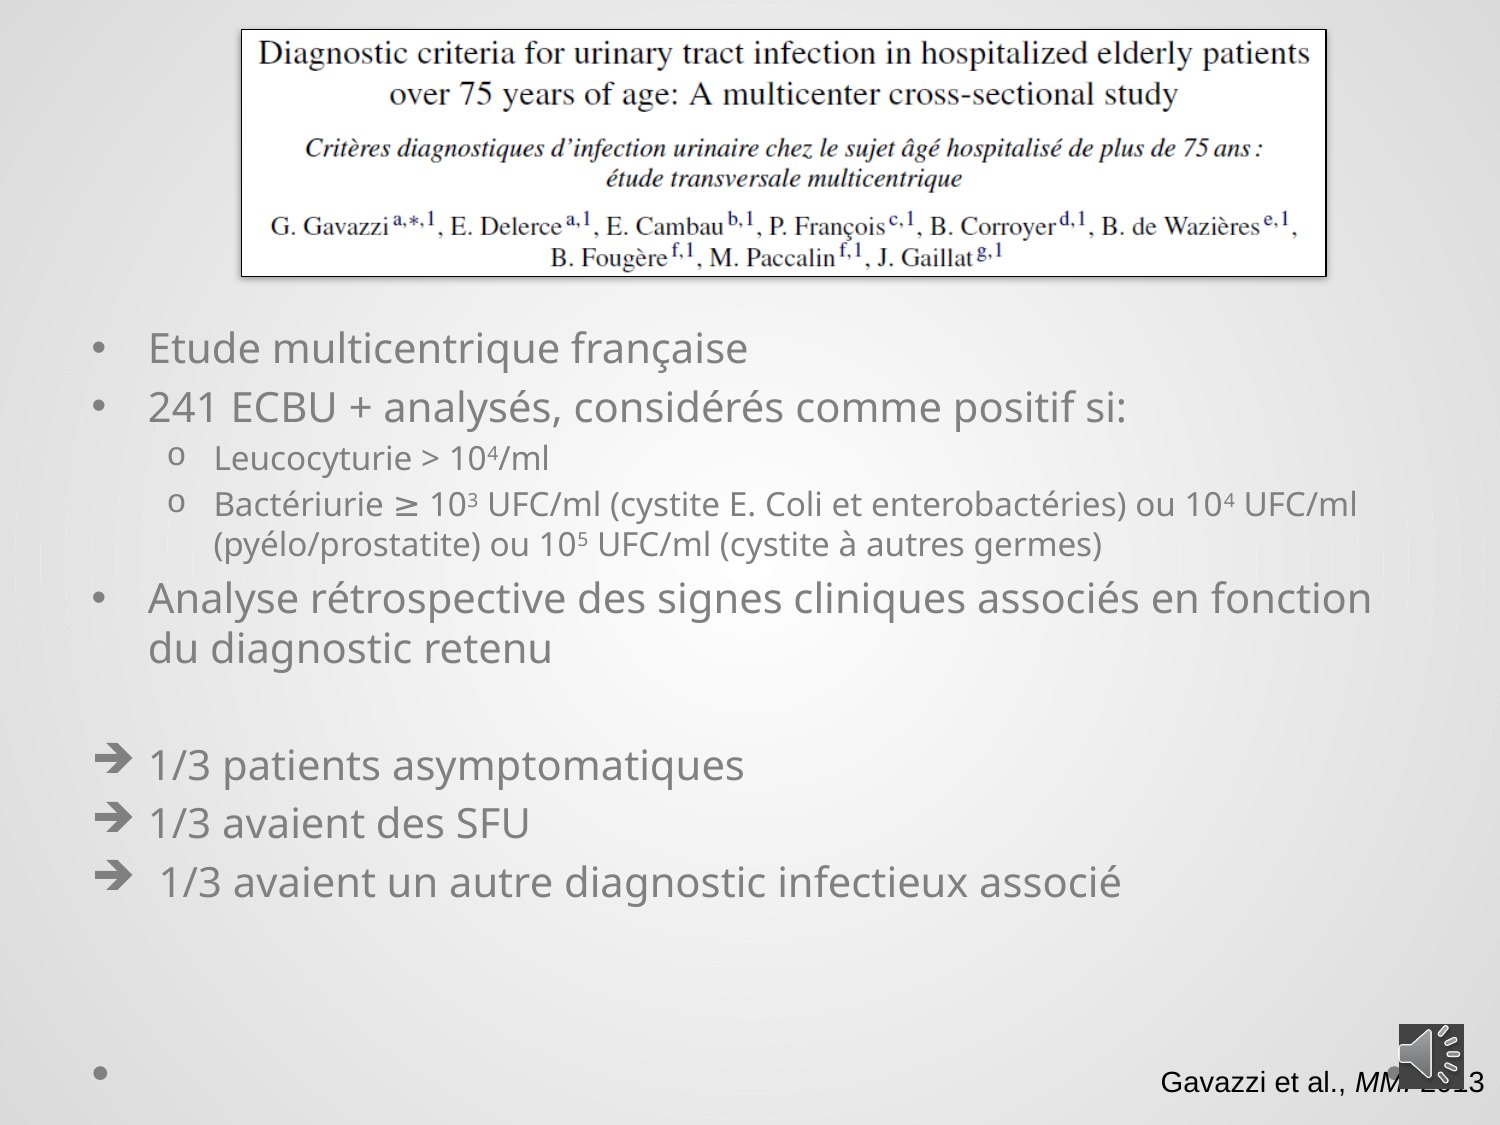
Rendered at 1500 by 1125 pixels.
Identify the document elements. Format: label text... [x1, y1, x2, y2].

picture [1397, 1022, 1465, 1090]
list Etude multicentrique française 241 ECBU + analysés, considérés comme positif si: Leucocyturie > 104/ml Bactériurie ≥ 103 UFC/ml (cystite E. Coli et enterobactéries) ou 104 UFC/ml (pyélo/prostatite) ou 105 UFC/ml (cystite à autres germes) Analyse rétrospective des signes cliniques associés en fonction du diagnostic retenu 1/3 patients asymptomatiques 1/3 avaient des SFU 1/3 avaient un autre diagnostic infectieux associé [76, 314, 1427, 1057]
picture [241, 30, 1326, 276]
text_box Gavazzi et al., MMI 2013 [1145, 1055, 1500, 1125]
